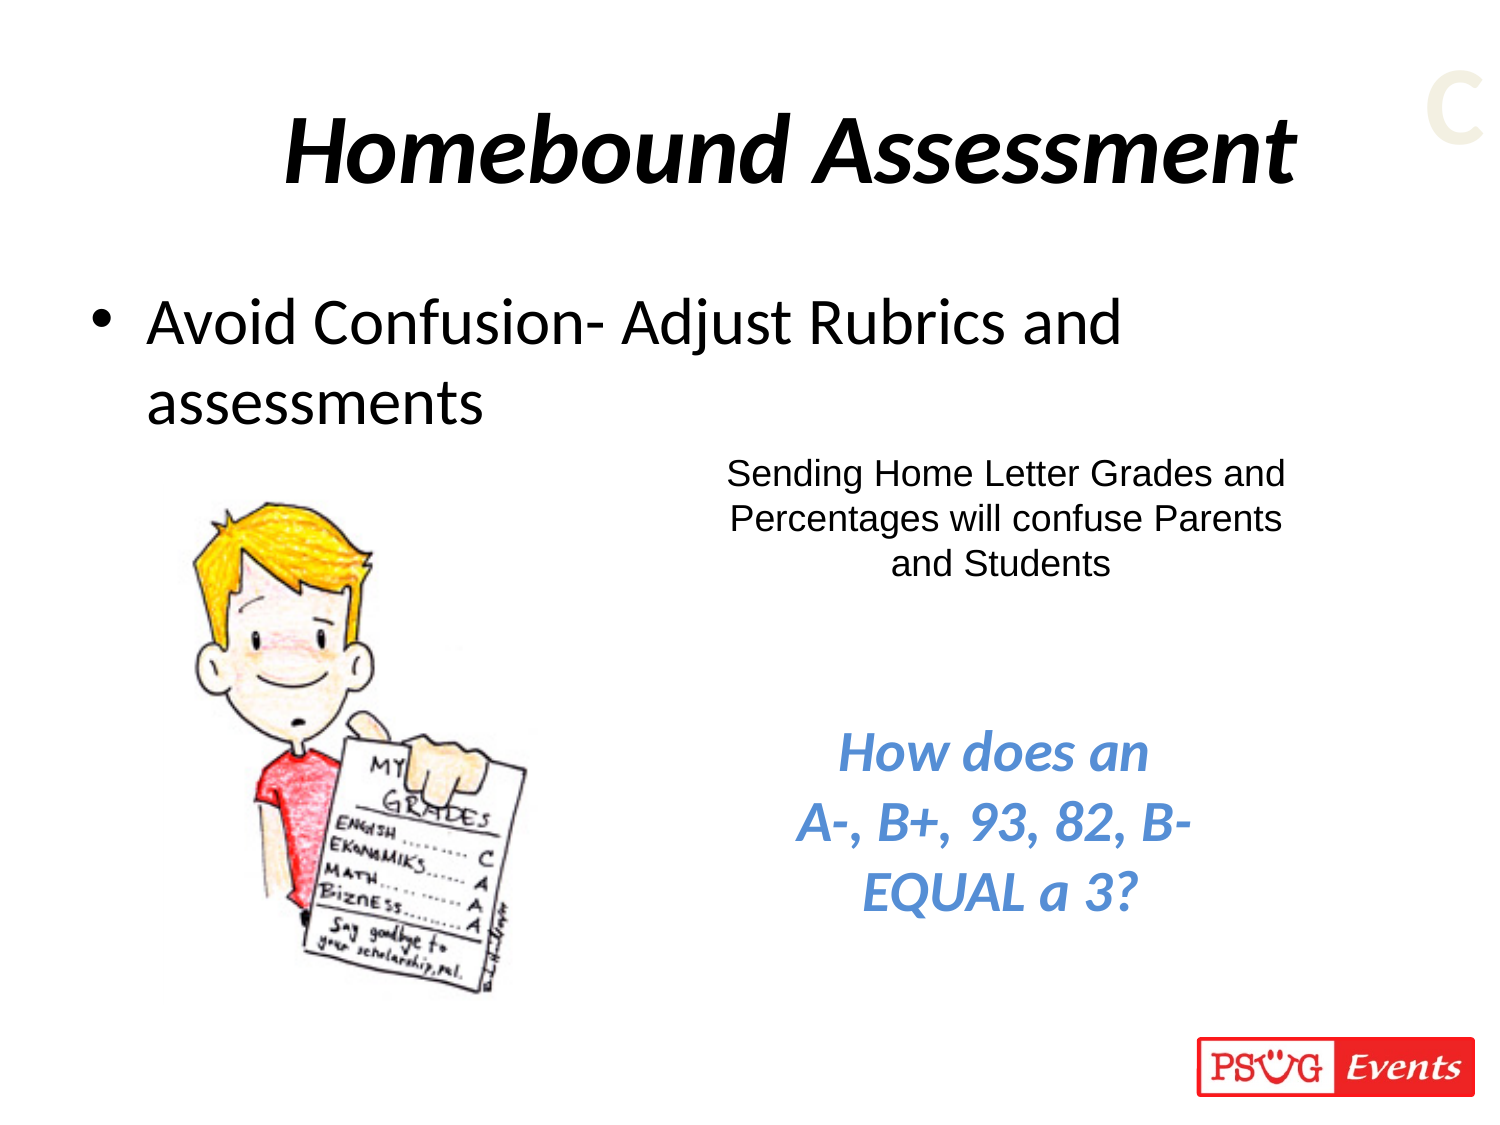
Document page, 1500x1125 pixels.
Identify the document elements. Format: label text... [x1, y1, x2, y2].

picture [1200, 1041, 1471, 1093]
picture [162, 483, 538, 1006]
text_box Sending Home Letter Grades and Percentages will confuse Parents and Students [687, 441, 1325, 592]
list Avoid Confusion- Adjust Rubrics and assessments [75, 270, 1425, 1013]
text_box C [1410, 24, 1500, 175]
title Homebound Assessment [115, 50, 1466, 238]
text_box How does an A-, B+, 93, 82, B- EQUAL a 3? [765, 705, 1238, 931]
